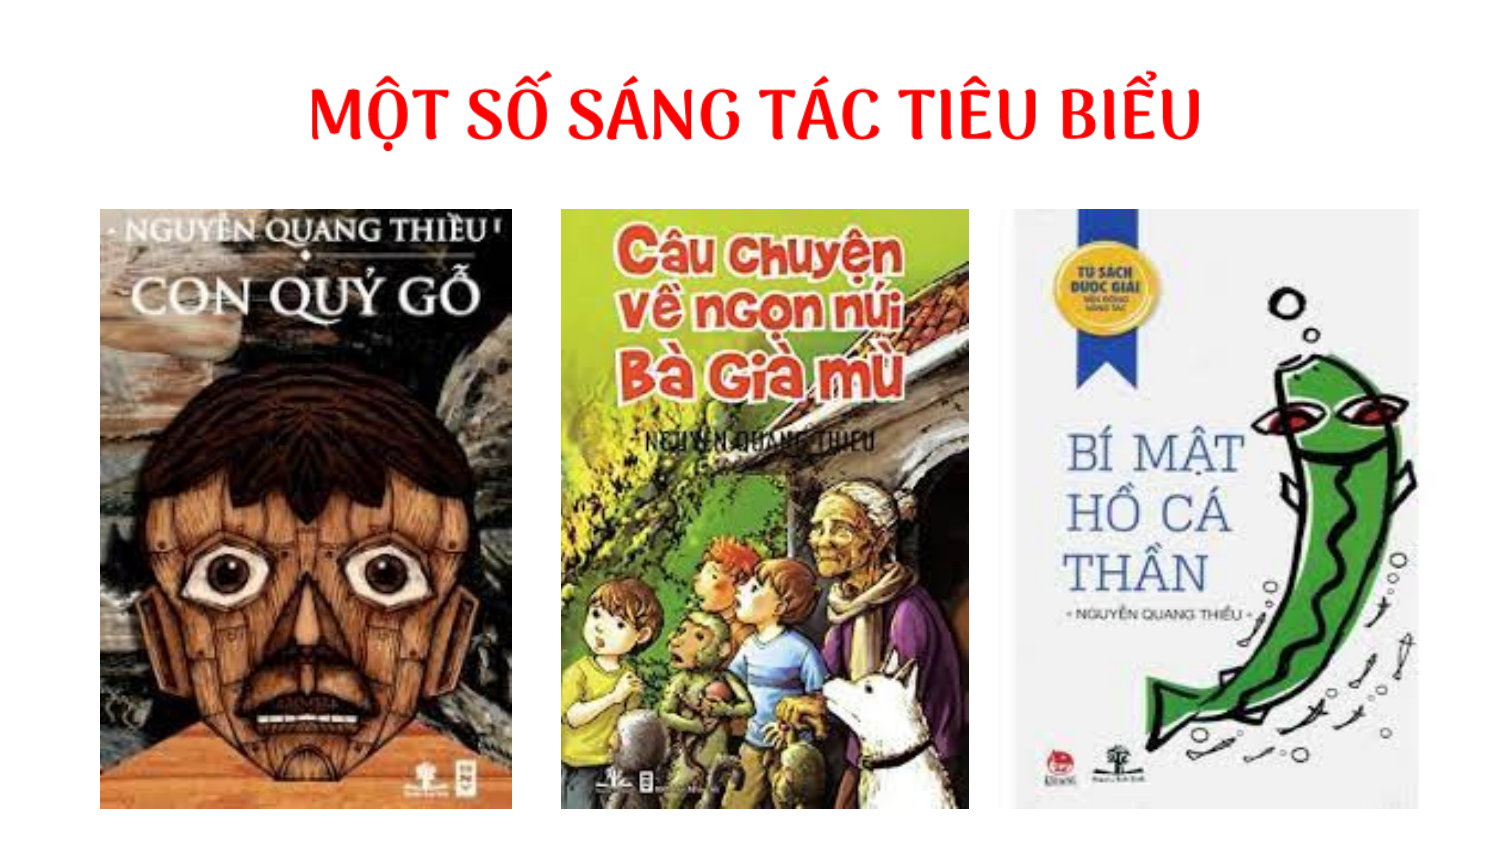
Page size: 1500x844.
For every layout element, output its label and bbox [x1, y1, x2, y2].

picture [100, 43, 1436, 810]
